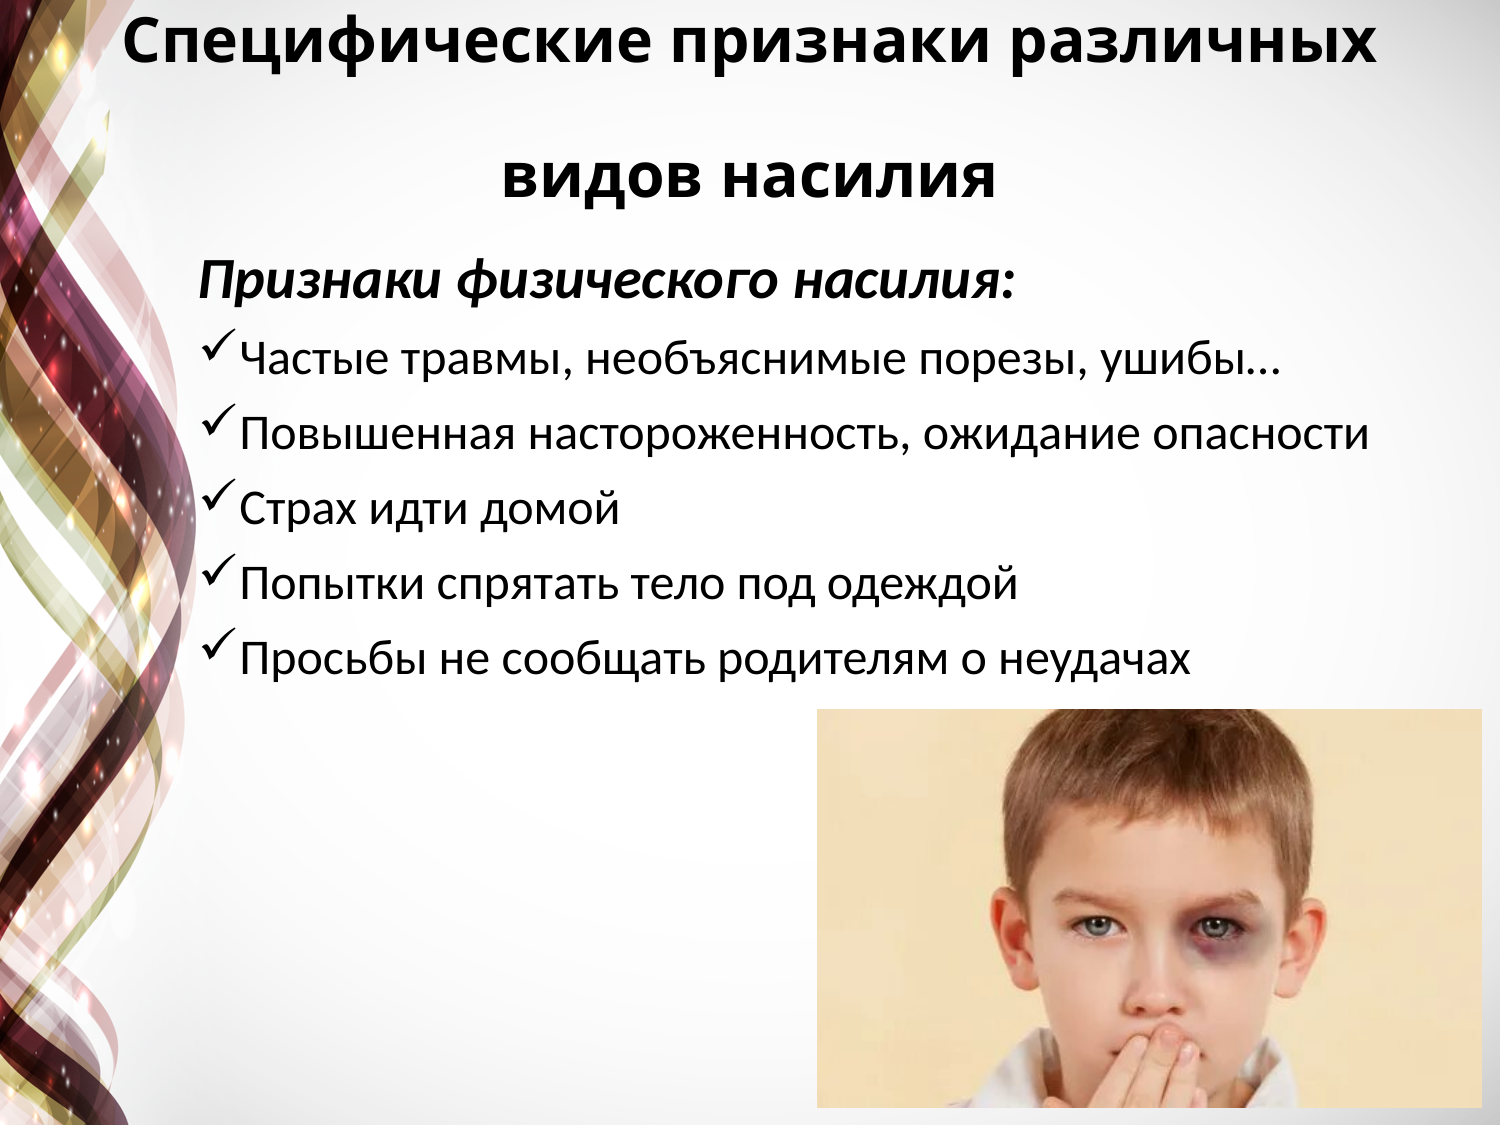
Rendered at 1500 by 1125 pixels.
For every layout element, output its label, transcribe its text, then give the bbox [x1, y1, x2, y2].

list Признаки физического насилия: Частые травмы, необъяснимые порезы, ушибы… Повышенная настороженность, ожидание опасности Страх идти домой Попытки спрятать тело под одеждой Просьбы не сообщать родителям о неудачах [182, 240, 1397, 1014]
title Специфические признаки различных видов насилия [103, 0, 1397, 220]
picture [0, 0, 1500, 1125]
